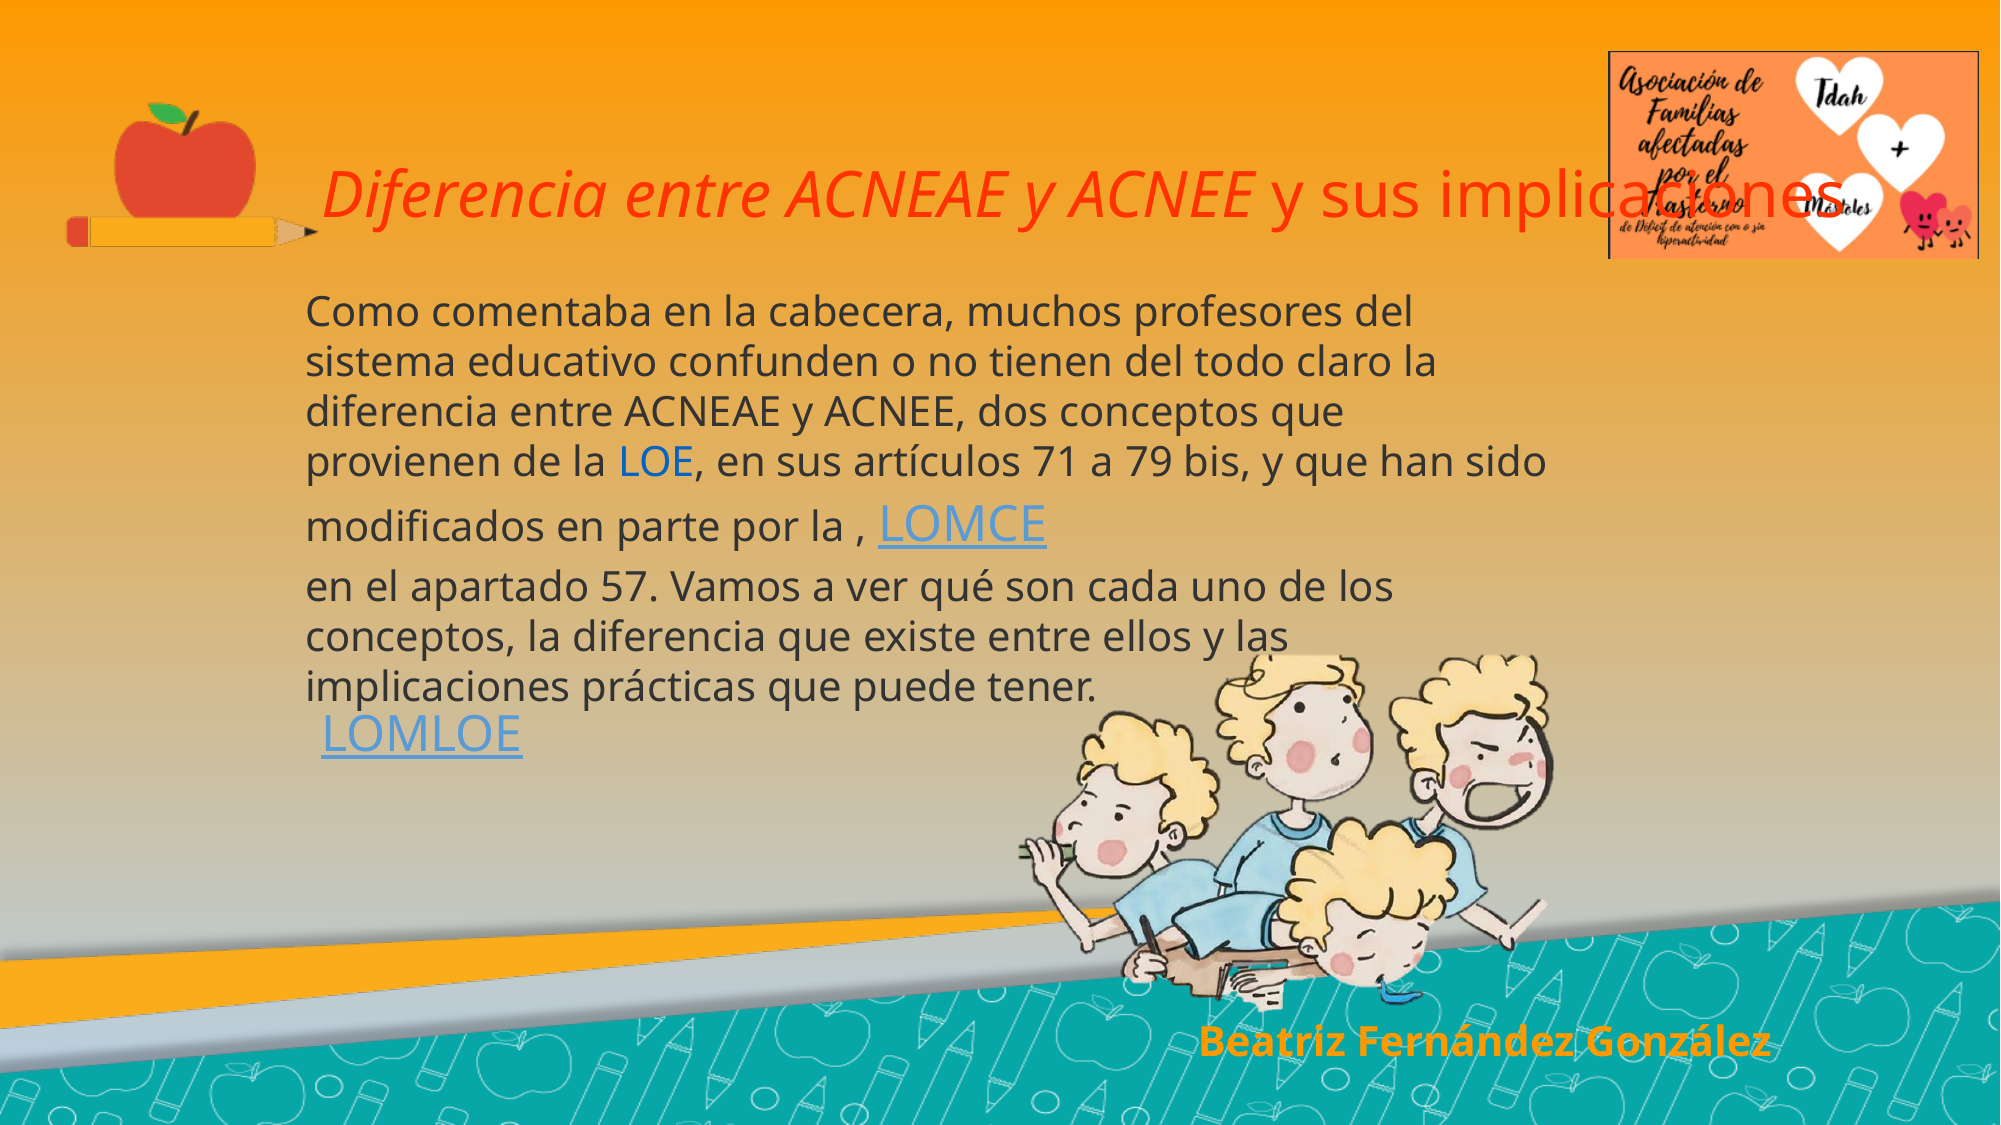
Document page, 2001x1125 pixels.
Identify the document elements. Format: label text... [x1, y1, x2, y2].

picture [0, 610, 2000, 1125]
title Diferencia entre ACNEAE y ACNEE y sus implicaciones [306, 149, 1886, 390]
picture [58, 89, 325, 264]
picture [1608, 51, 1979, 259]
text_box Como comentaba en la cabecera, muchos profesores del sistema educativo confunden o no tienen del todo claro la diferencia entre ACNEAE y ACNEE, dos conceptos que provienen de la LOE, en sus artículos 71 a 79 bis, y que han sido modificados en parte por la , LOMCE en el apartado 57. Vamos a ver qué son cada uno de los conceptos, la diferencia que existe entre ellos y las implicaciones prácticas que puede tener. [290, 277, 1567, 718]
text_box LOMLOE [306, 694, 951, 778]
text_box Beatriz Fernández González [1183, 962, 1886, 1072]
